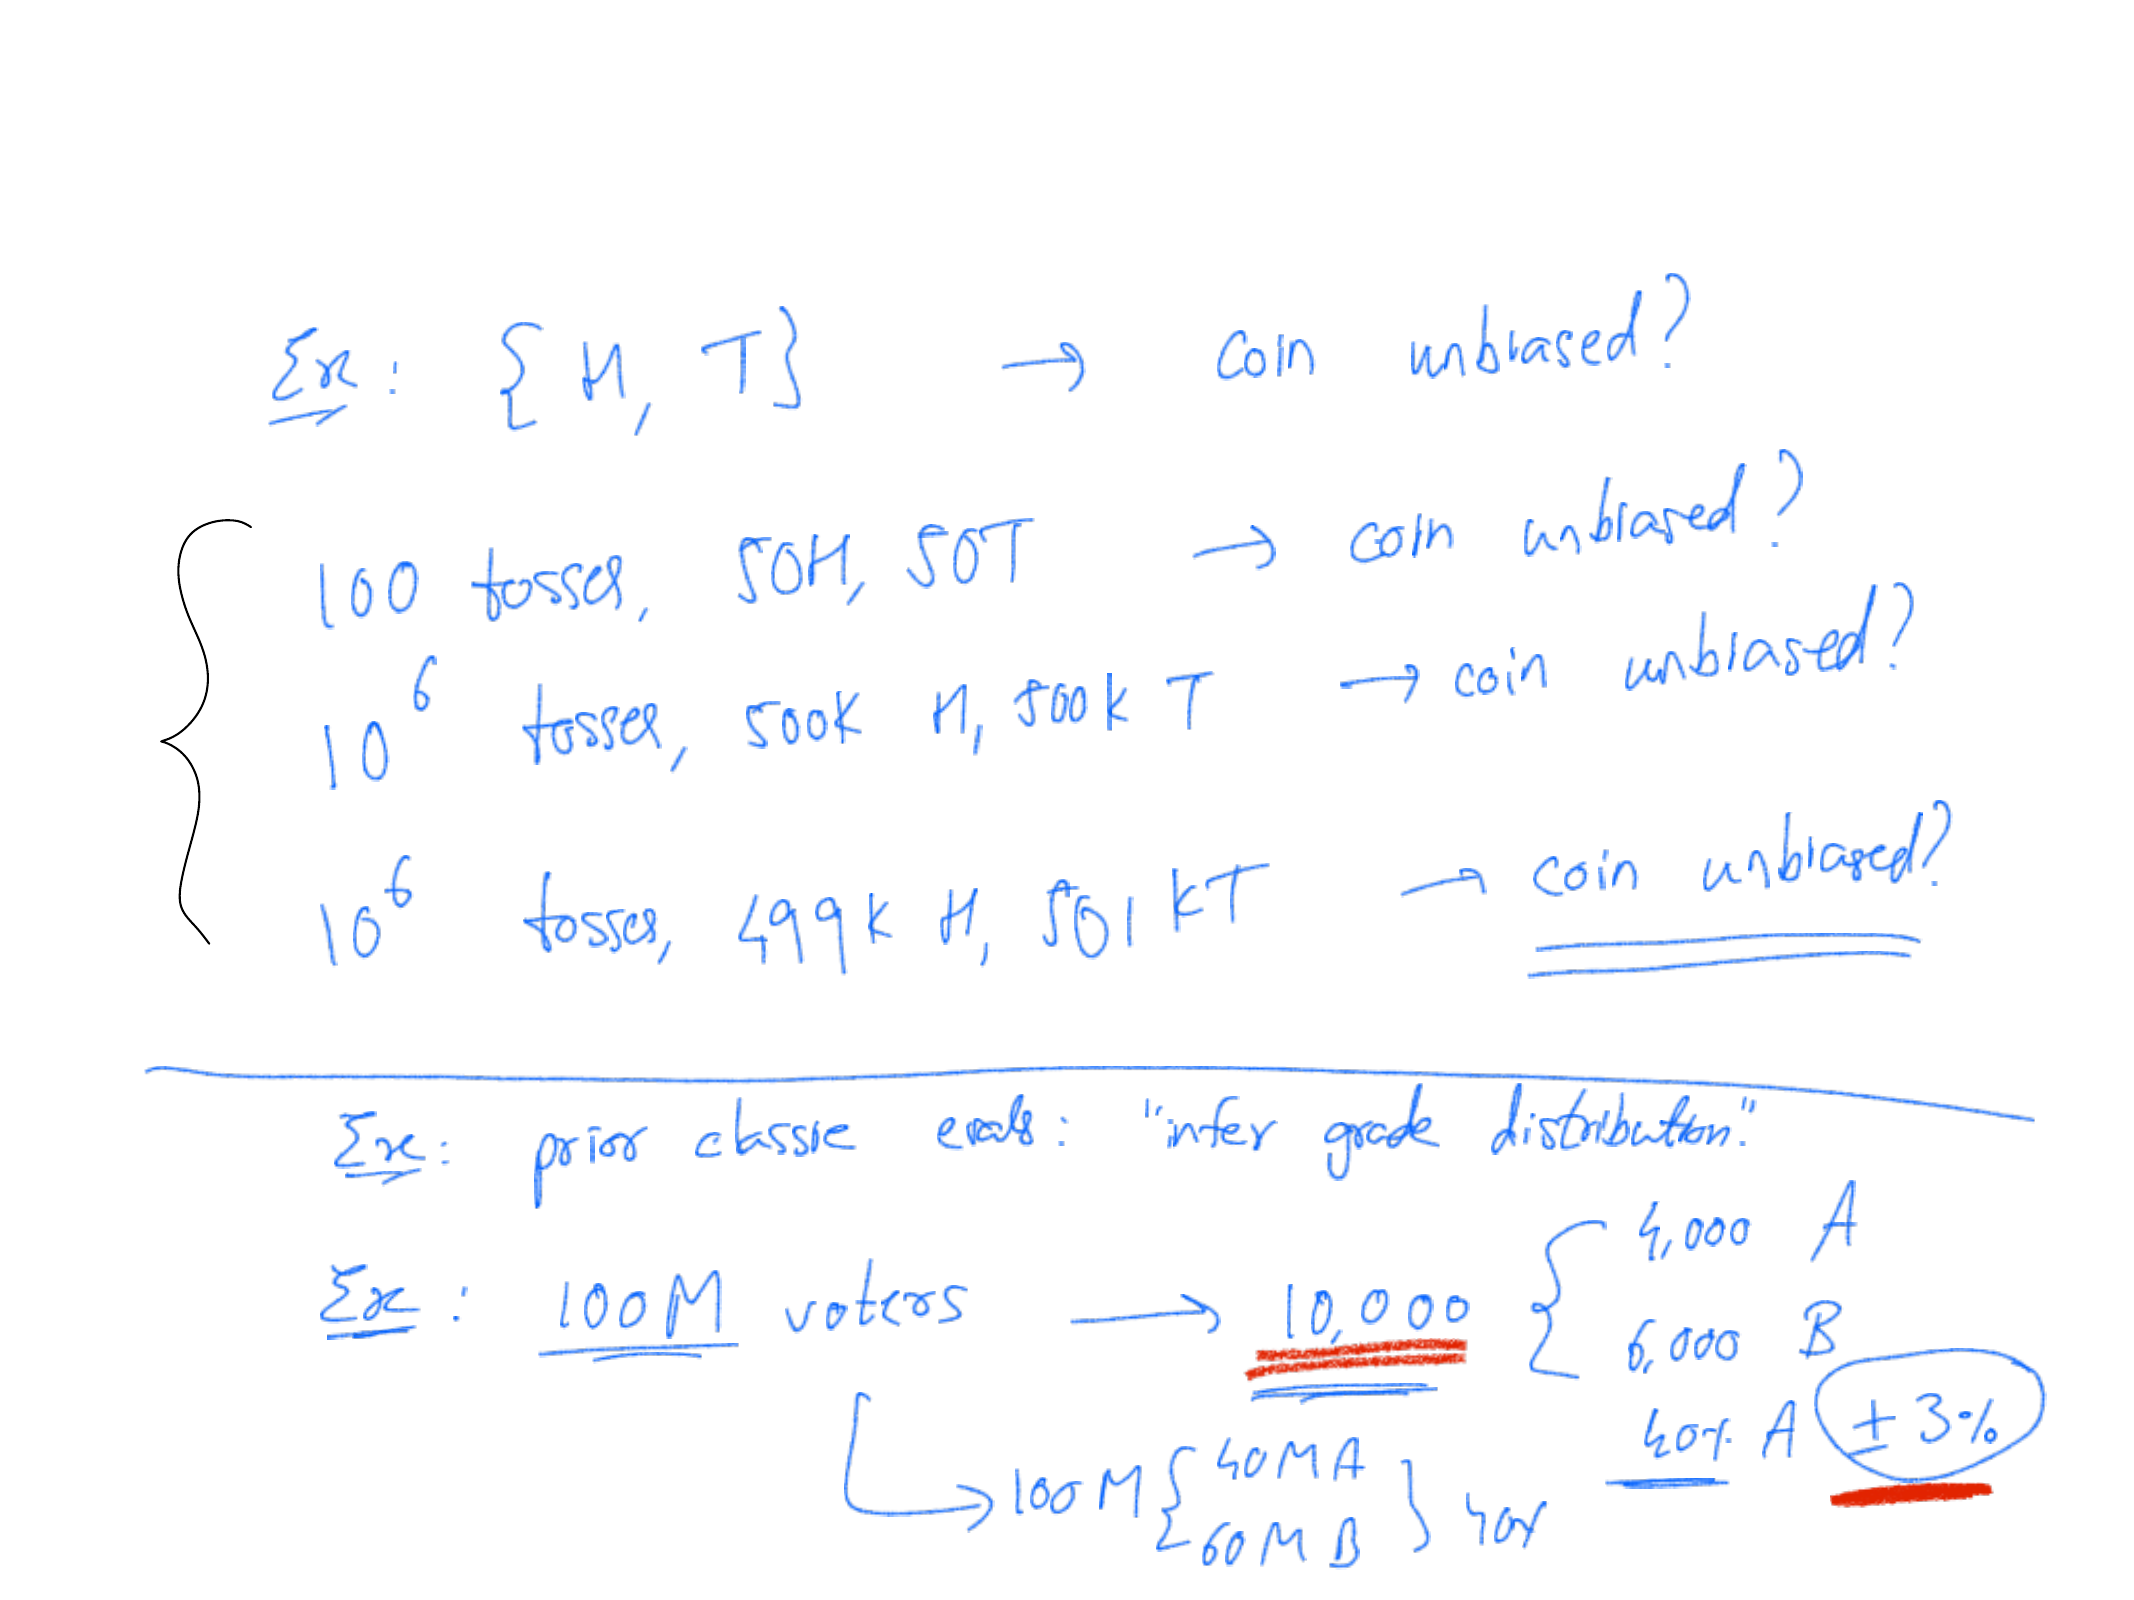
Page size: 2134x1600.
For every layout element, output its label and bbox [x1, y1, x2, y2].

text_box [144, 273, 2047, 1571]
